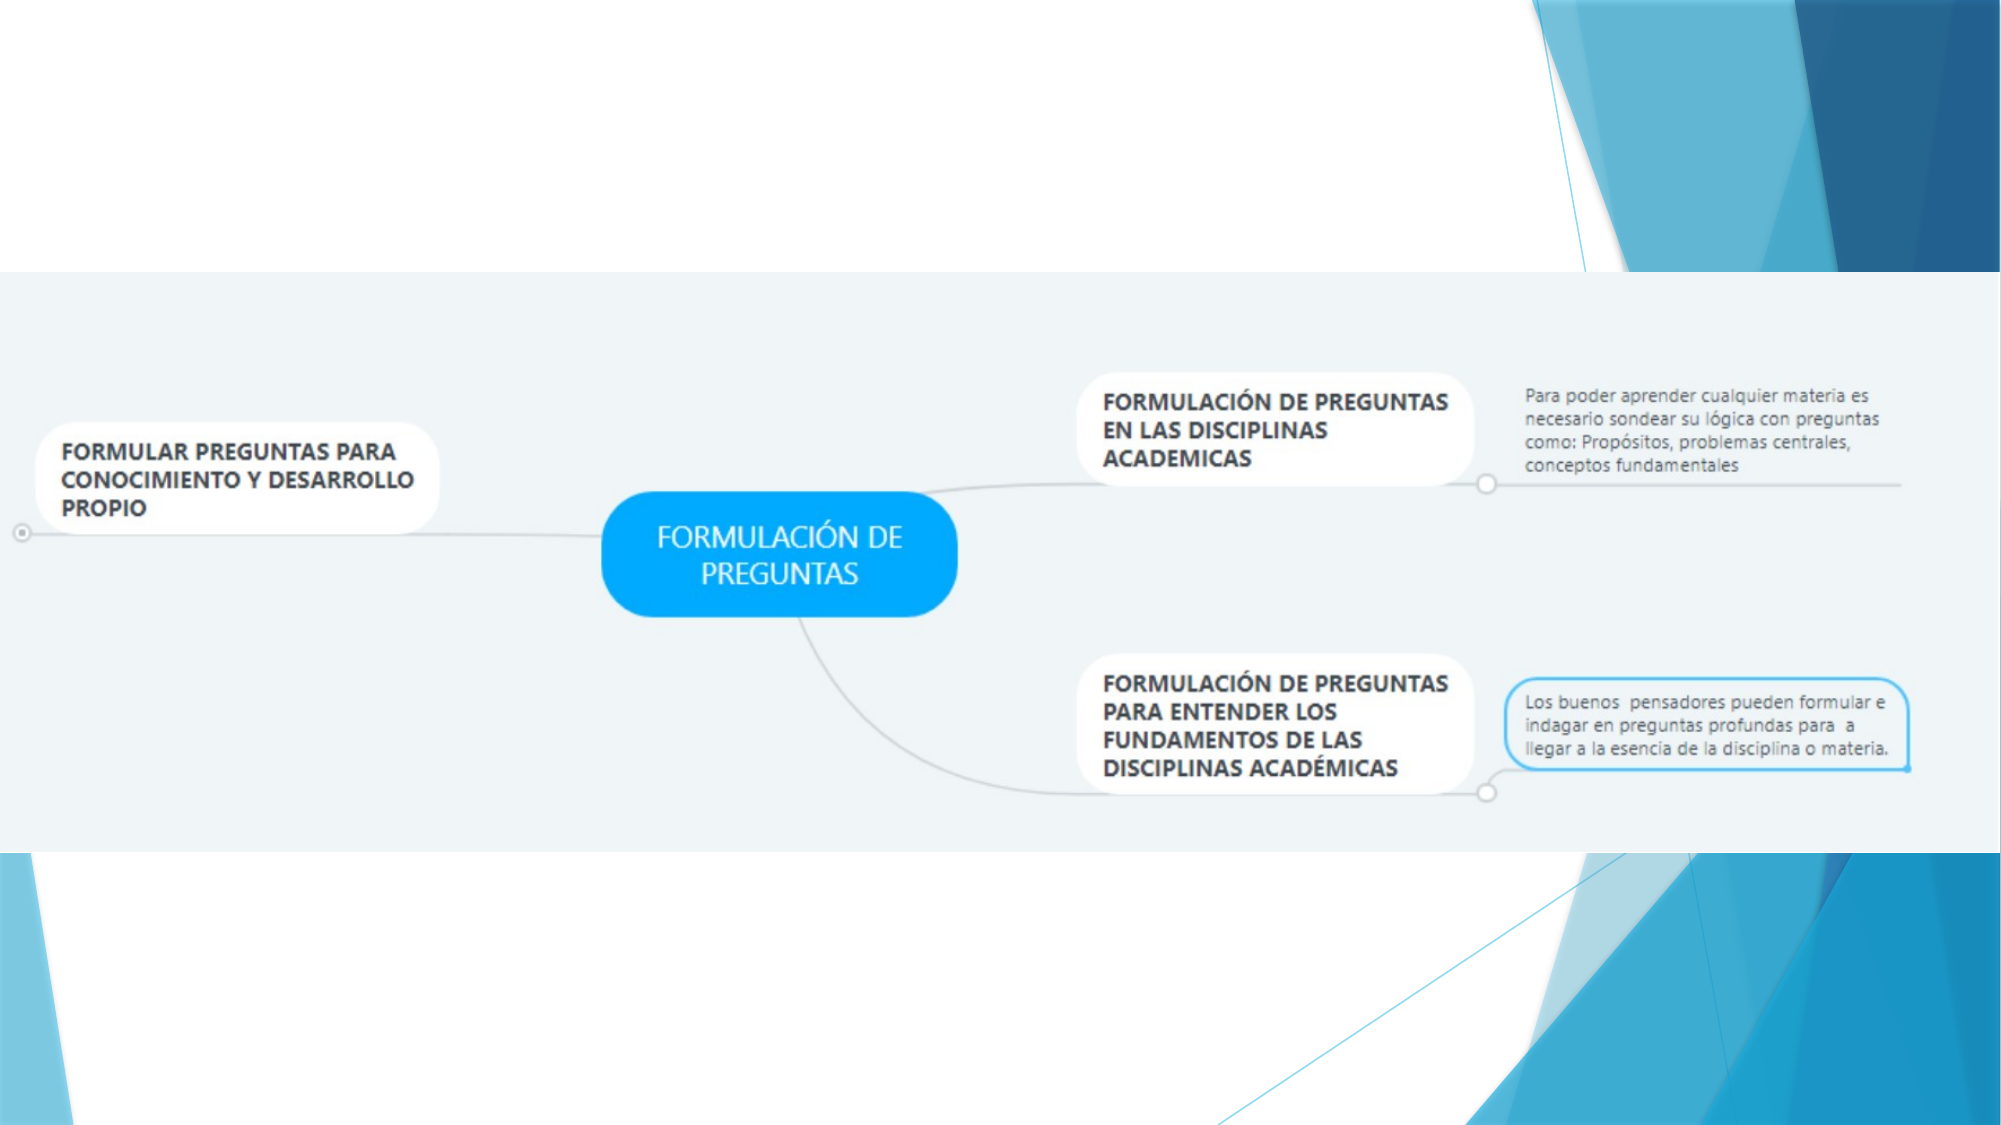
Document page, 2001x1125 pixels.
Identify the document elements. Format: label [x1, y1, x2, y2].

picture [0, 271, 2000, 854]
